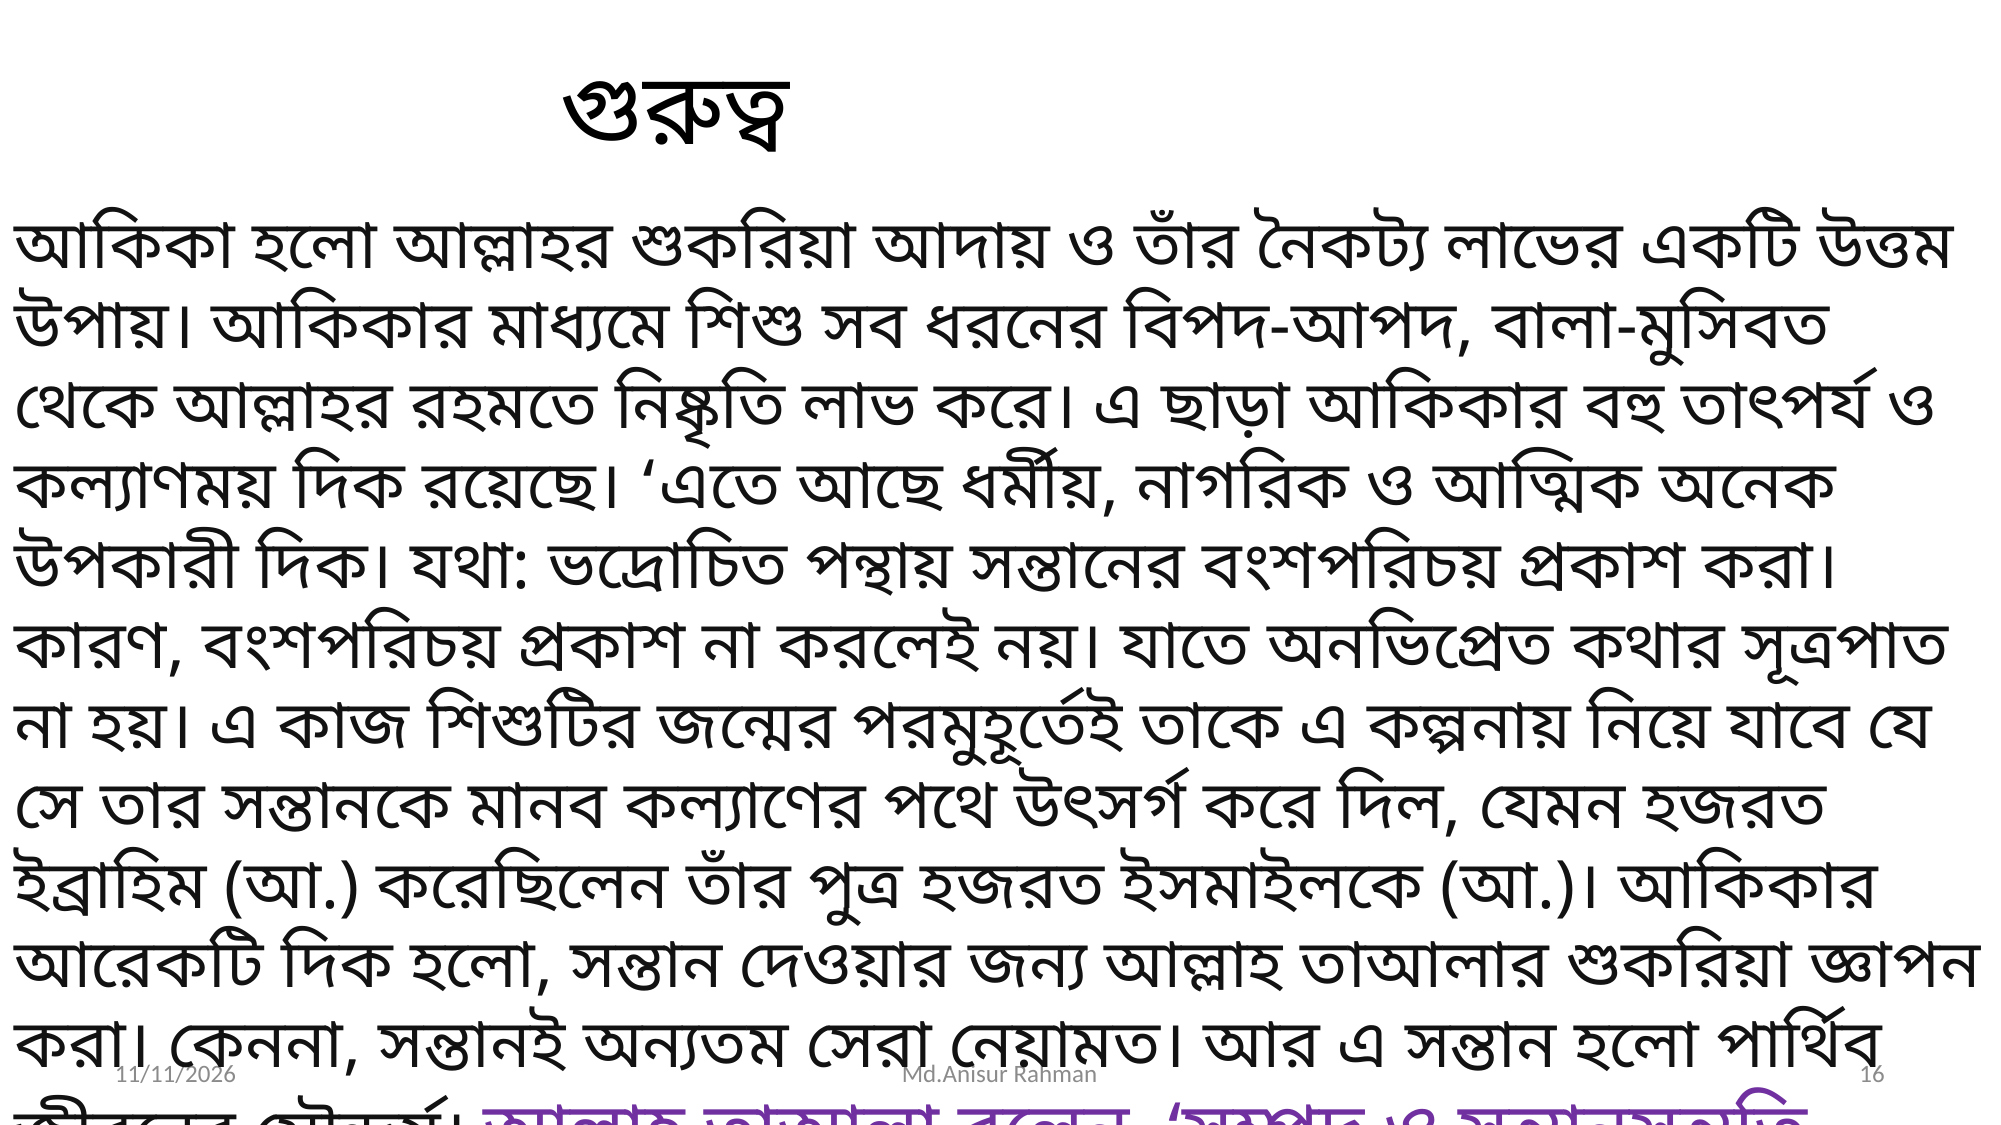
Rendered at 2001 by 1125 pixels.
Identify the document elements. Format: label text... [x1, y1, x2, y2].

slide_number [99, 1042, 567, 1103]
text_box আকিকা হলো আল্লাহর শুকরিয়া আদায় ও তাঁর নৈকট্য লাভের একটি উত্তম উপায়। আকিকার মাধ্যমে শিশু সব ধরনের বিপদ-আপদ, বালা-মুসিবত থেকে আল্লাহর রহমতে নিষ্কৃতি লাভ করে। এ ছাড়া আকিকার বহু তাৎপর্য ও কল্যাণময় দিক রয়েছে। ‘এতে আছে ধর্মীয়, নাগরিক ও আত্মিক অনেক উপকারী দিক। যথা: ভদ্রোচিত পন্থায় সন্তানের বংশপরিচয় প্রকাশ করা। কারণ, বংশপরিচয় প্রকাশ না করলেই নয়। যাতে অনভিপ্রেত কথার সূত্রপাত না হয়। এ কাজ শিশুটির জন্মের পরমুহূর্তেই তাকে এ কল্পনায় নিয়ে যাবে যে সে তার সন্তানকে মানব কল্যাণের পথে উৎসর্গ করে দিল, যেমন হজরত ইব্রাহিম (আ.) করেছিলেন তাঁর পুত্র হজরত ইসমাইলকে (আ.)। আকিকার আরেকটি দিক হলো, সন্তান দেওয়ার জন্য আল্লাহ তাআলার শুকরিয়া জ্ঞাপন করা। কেননা, সন্তানই অন্যতম সেরা নেয়ামত। আর এ সন্তান হলো পার্থিব জীবনের সৌন্দর্য। আল্লাহ তাআলা বলেন, ‘সম্পদ ও সন্তানসন্ততি দুনিয়ার জীবনের শোভা।’ (সুরা কাহাফ, আয়াত: ৪৬)। [0, 194, 2000, 1125]
text_box গুরুত্ব [437, 37, 913, 173]
slide_number 16 [1433, 1042, 1900, 1103]
footer Md.Anisur Rahman [683, 1042, 1317, 1103]
